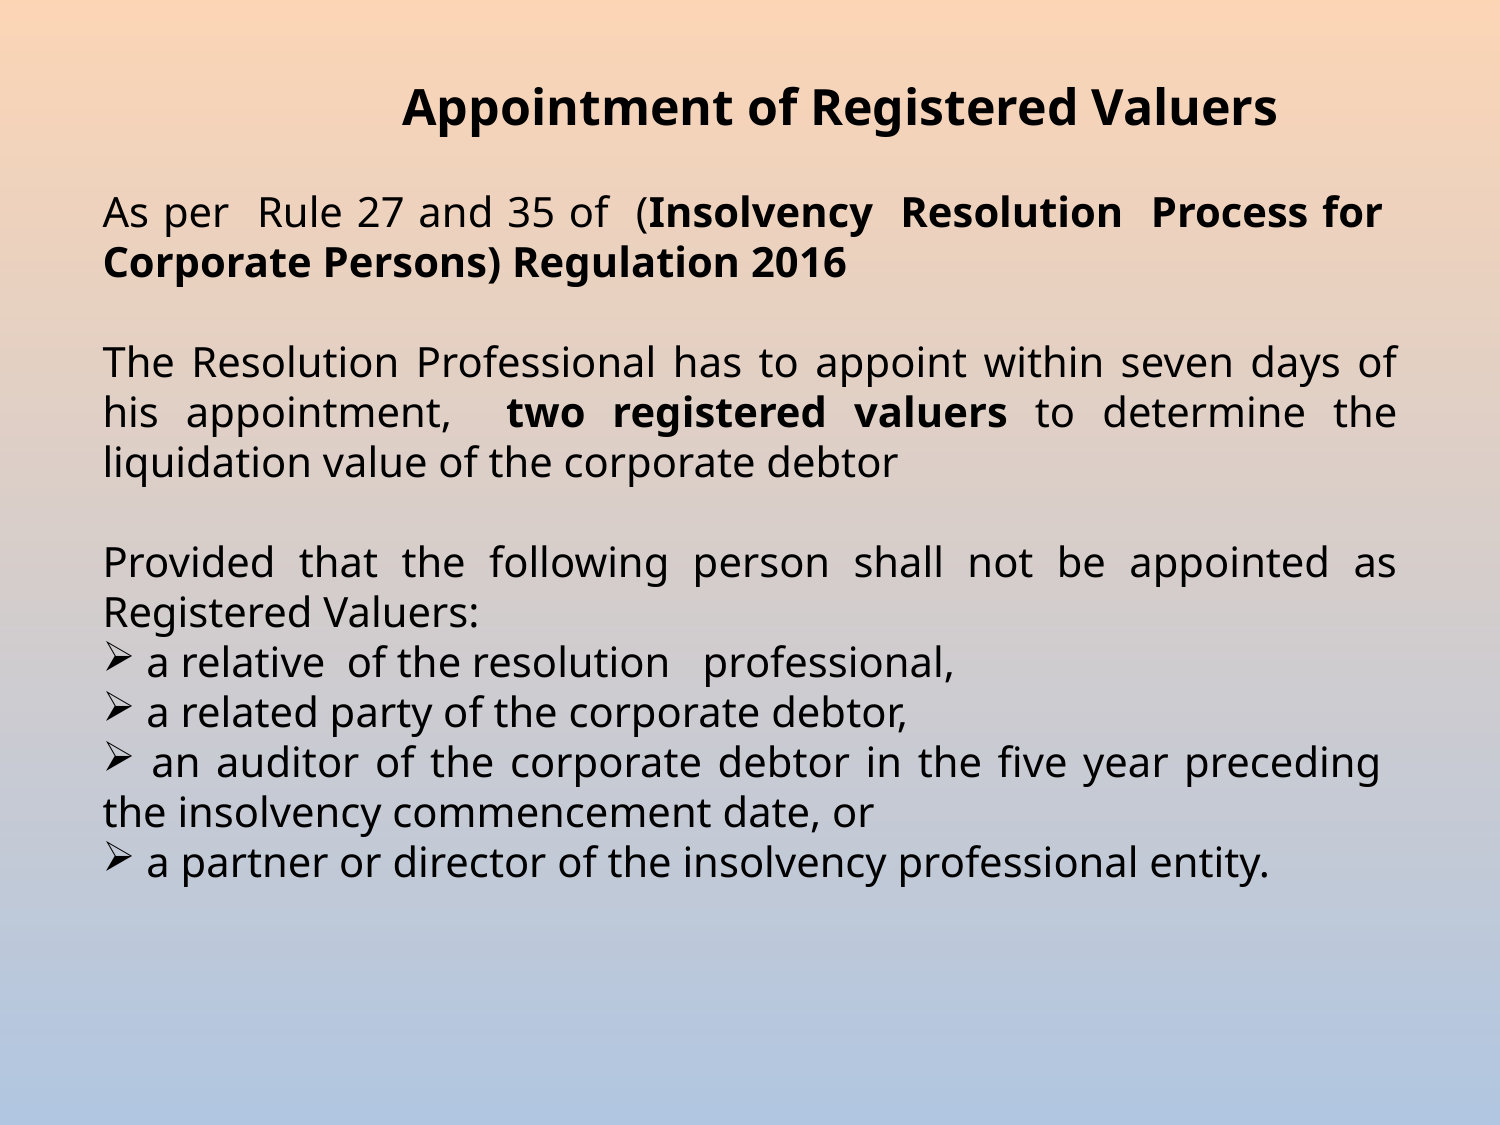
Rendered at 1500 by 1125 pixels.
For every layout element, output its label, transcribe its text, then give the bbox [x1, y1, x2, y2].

text_box Appointment of Registered Valuers As per Rule 27 and 35 of (Insolvency Resolution Process for Corporate Persons) Regulation 2016 The Resolution Professional has to appoint within seven days of his appointment, two registered valuers to determine the liquidation value of the corporate debtor Provided that the following person shall not be appointed as Registered Valuers: a relative of the resolution professional, a related party of the corporate debtor, an auditor of the corporate debtor in the five year preceding the insolvency commencement date, or a partner or director of the insolvency professional entity. [87, 68, 1413, 944]
